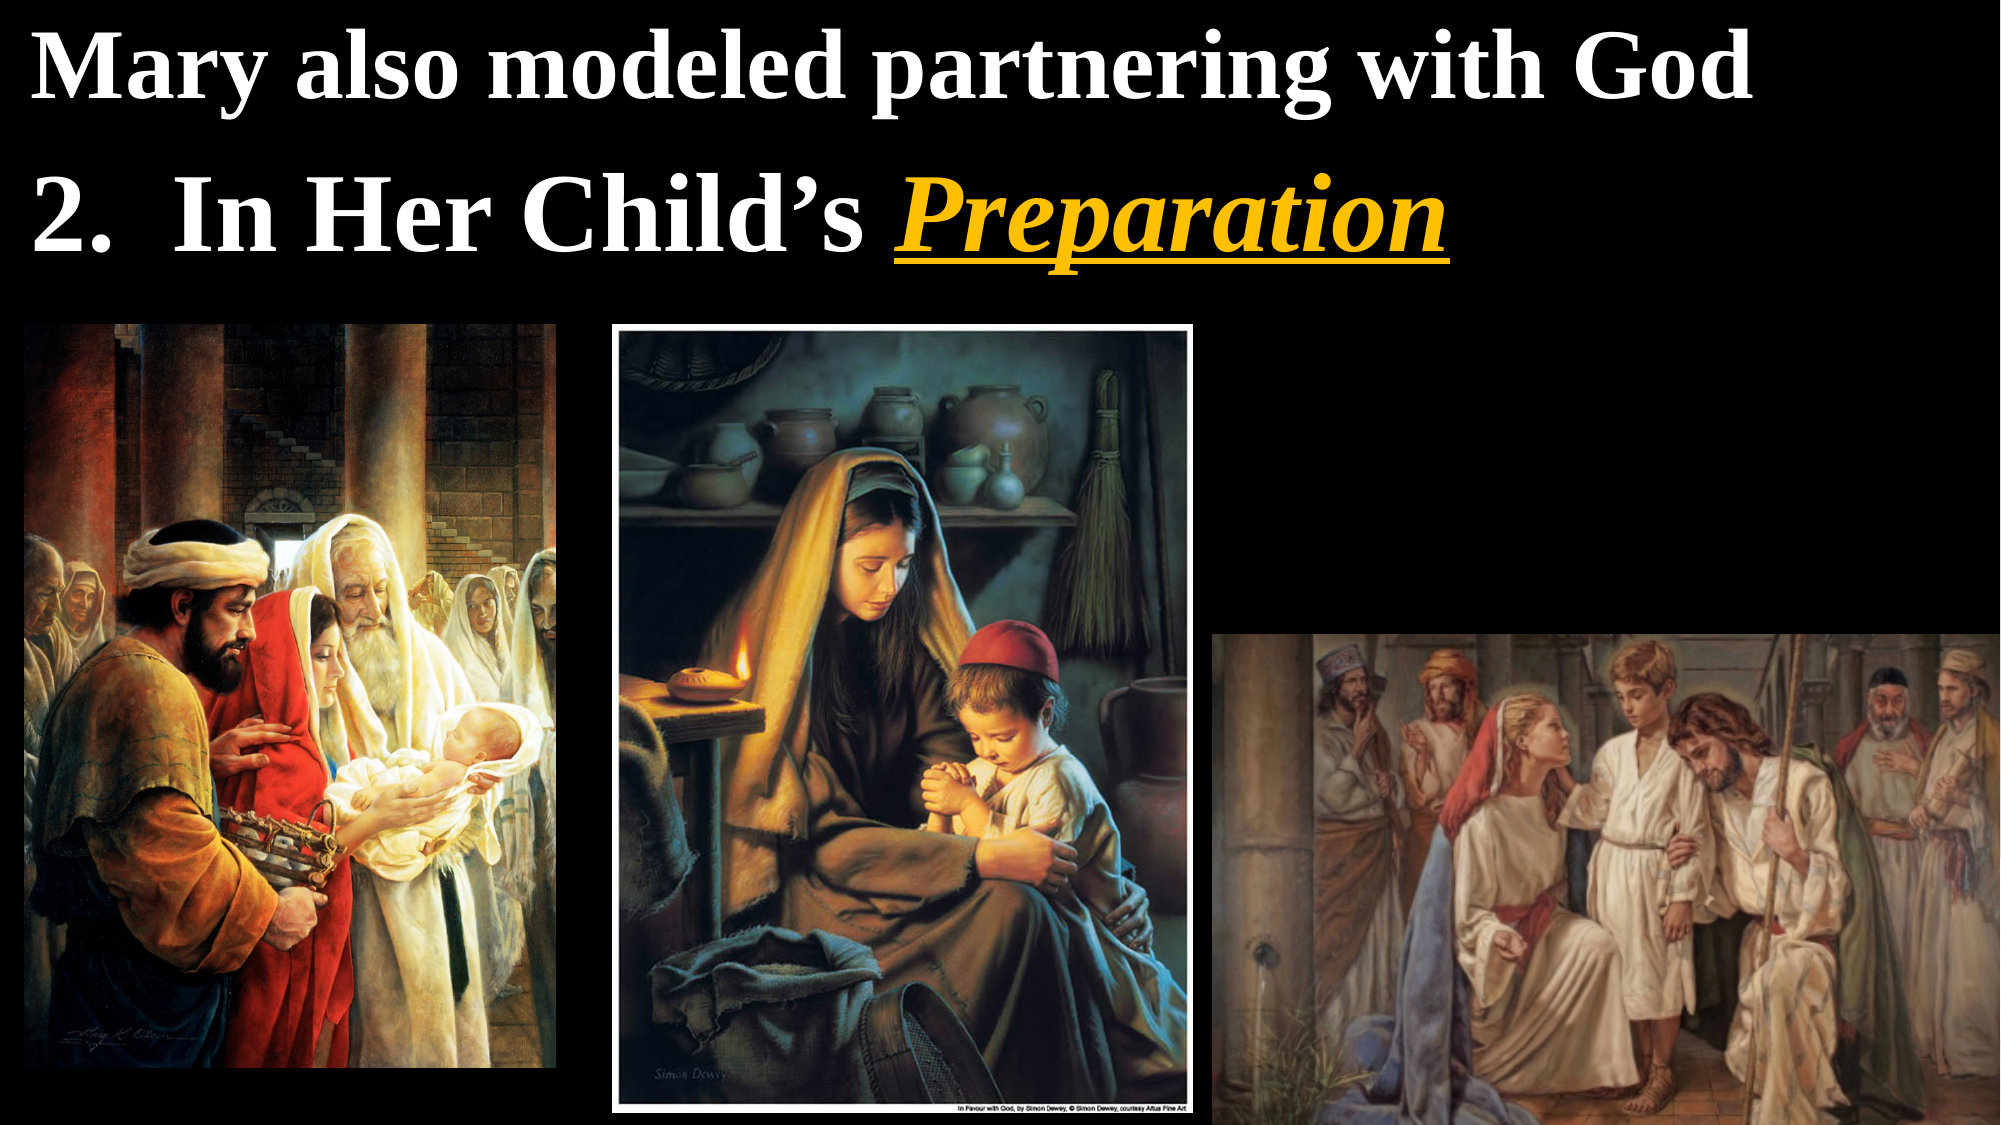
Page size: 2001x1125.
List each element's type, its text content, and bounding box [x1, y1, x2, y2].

list Mary also modeled partnering with God 2. In Her Child’s Preparation [24, 0, 2000, 638]
picture [0, 0, 2001, 1125]
